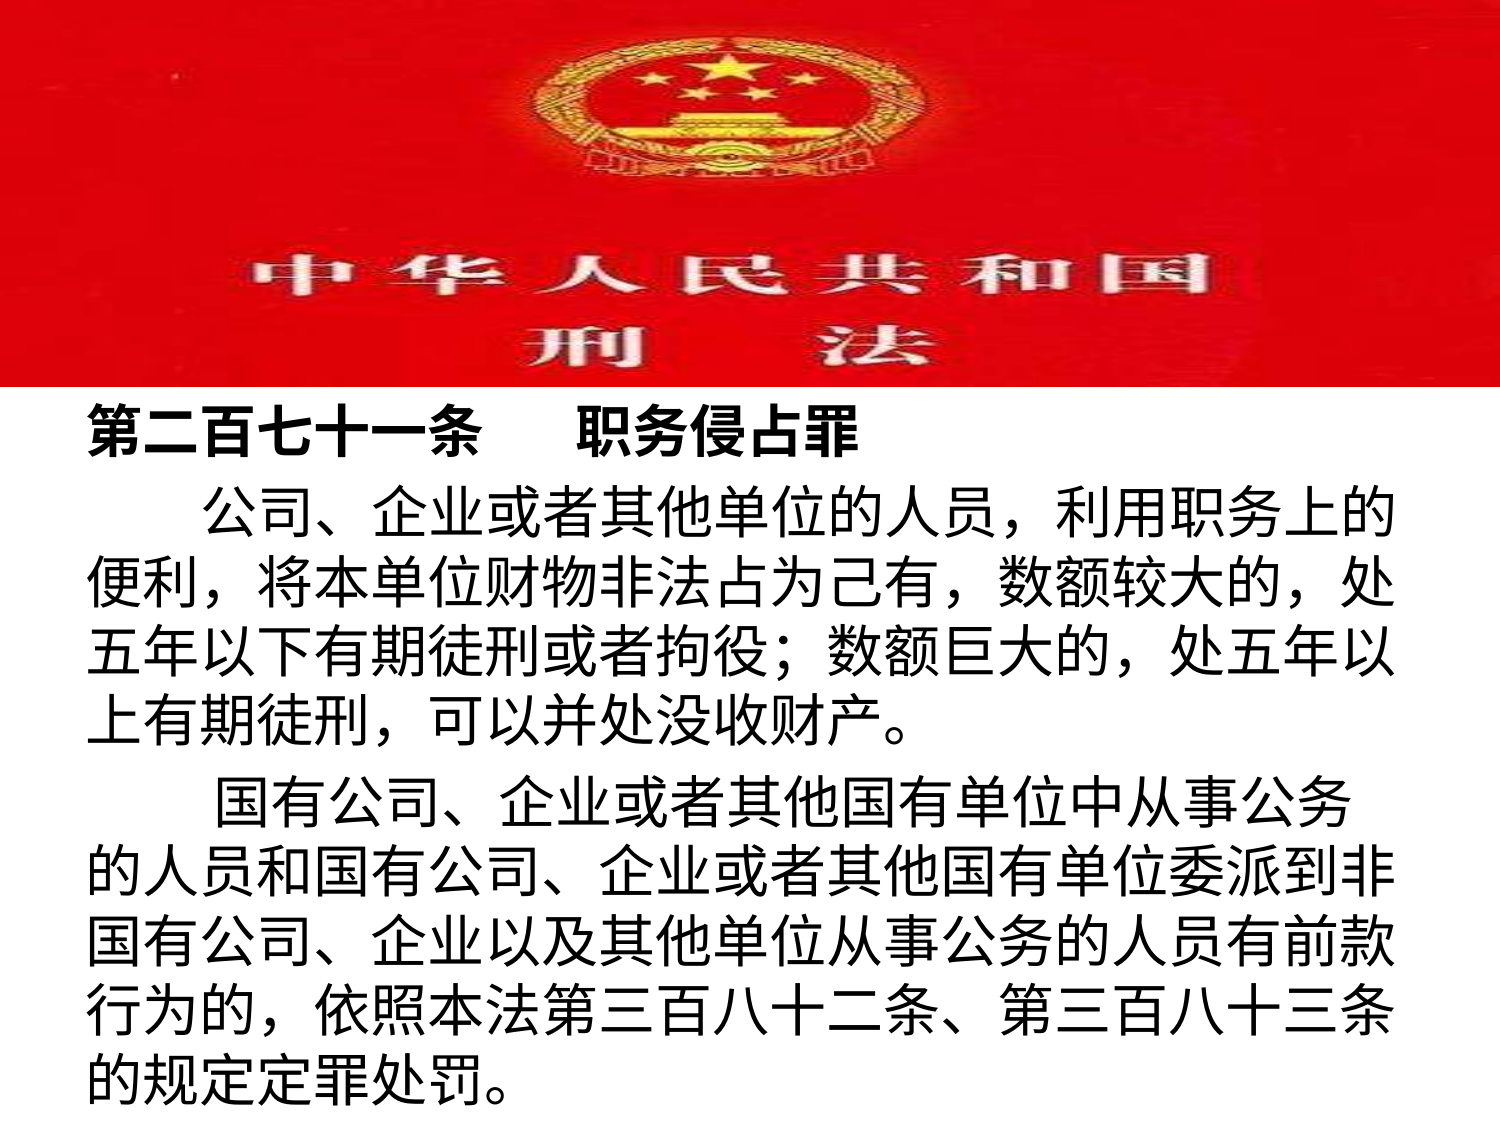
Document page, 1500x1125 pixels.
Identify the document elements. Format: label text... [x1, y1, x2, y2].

picture [0, 0, 1500, 387]
list 第二百七十一条 职务侵占罪 公司、企业或者其他单位的人员，利用职务上的便利，将本单位财物非法占为己有，数额较大的，处五年以下有期徒刑或者拘役；数额巨大的，处五年以上有期徒刑，可以并处没收财产。 国有公司、企业或者其他国有单位中从事公务的人员和国有公司、企业或者其他国有单位委派到非国有公司、企业以及其他单位从事公务的人员有前款行为的，依照本法第三百八十二条、第三百八十三条的规定定罪处罚。 [70, 395, 1421, 1125]
